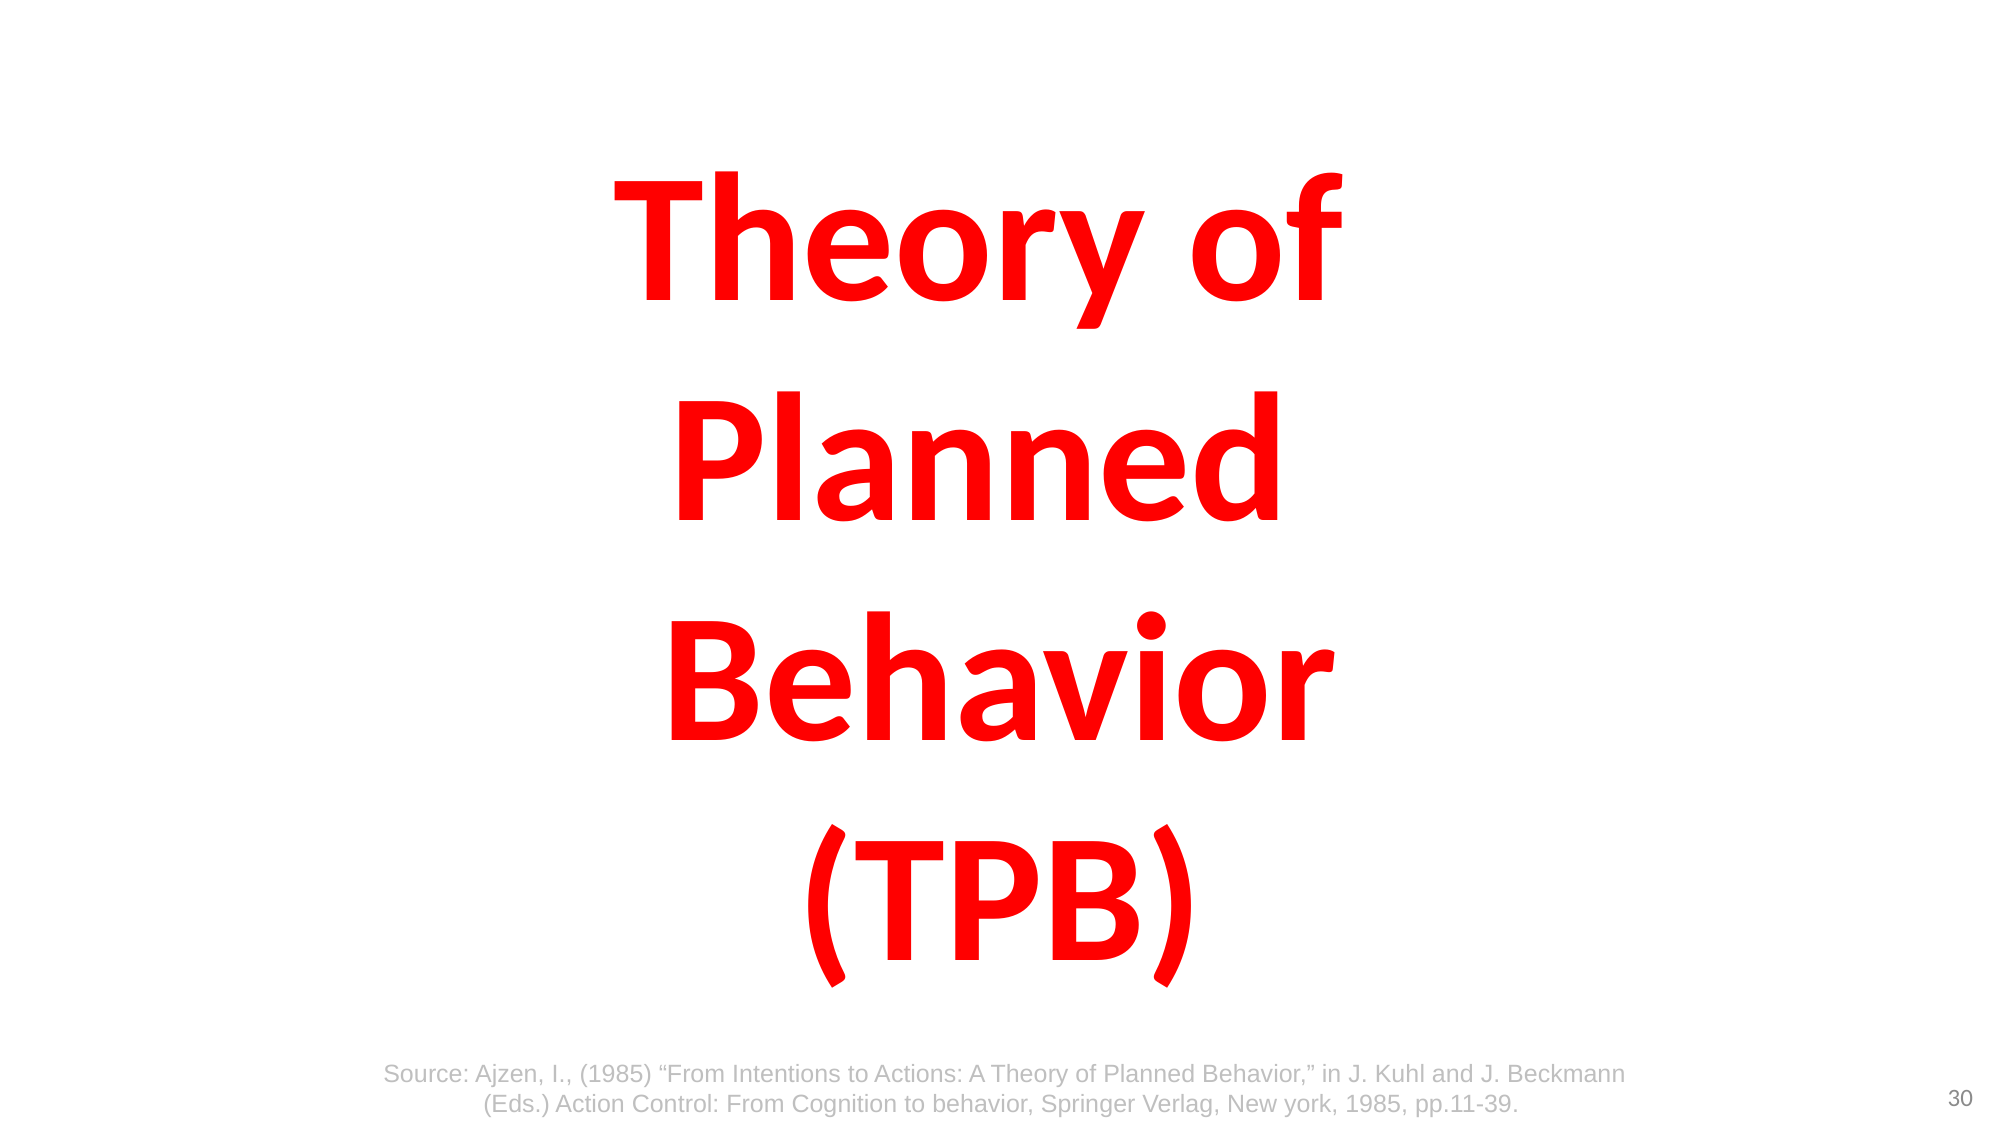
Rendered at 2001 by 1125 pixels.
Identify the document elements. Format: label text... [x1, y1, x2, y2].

slide_number 30 [1830, 1076, 1989, 1116]
title Theory of Planned Behavior (TPB) [324, 45, 1675, 1070]
text_box Source: Ajzen, I., (1985) “From Intentions to Actions: A Theory of Planned Behavior,” in J. Kuhl and J. Beckmann (Eds.) Action Control: From Cognition to behavior, Springer Verlag, New york, 1985, pp.11-39. [362, 1049, 1650, 1125]
